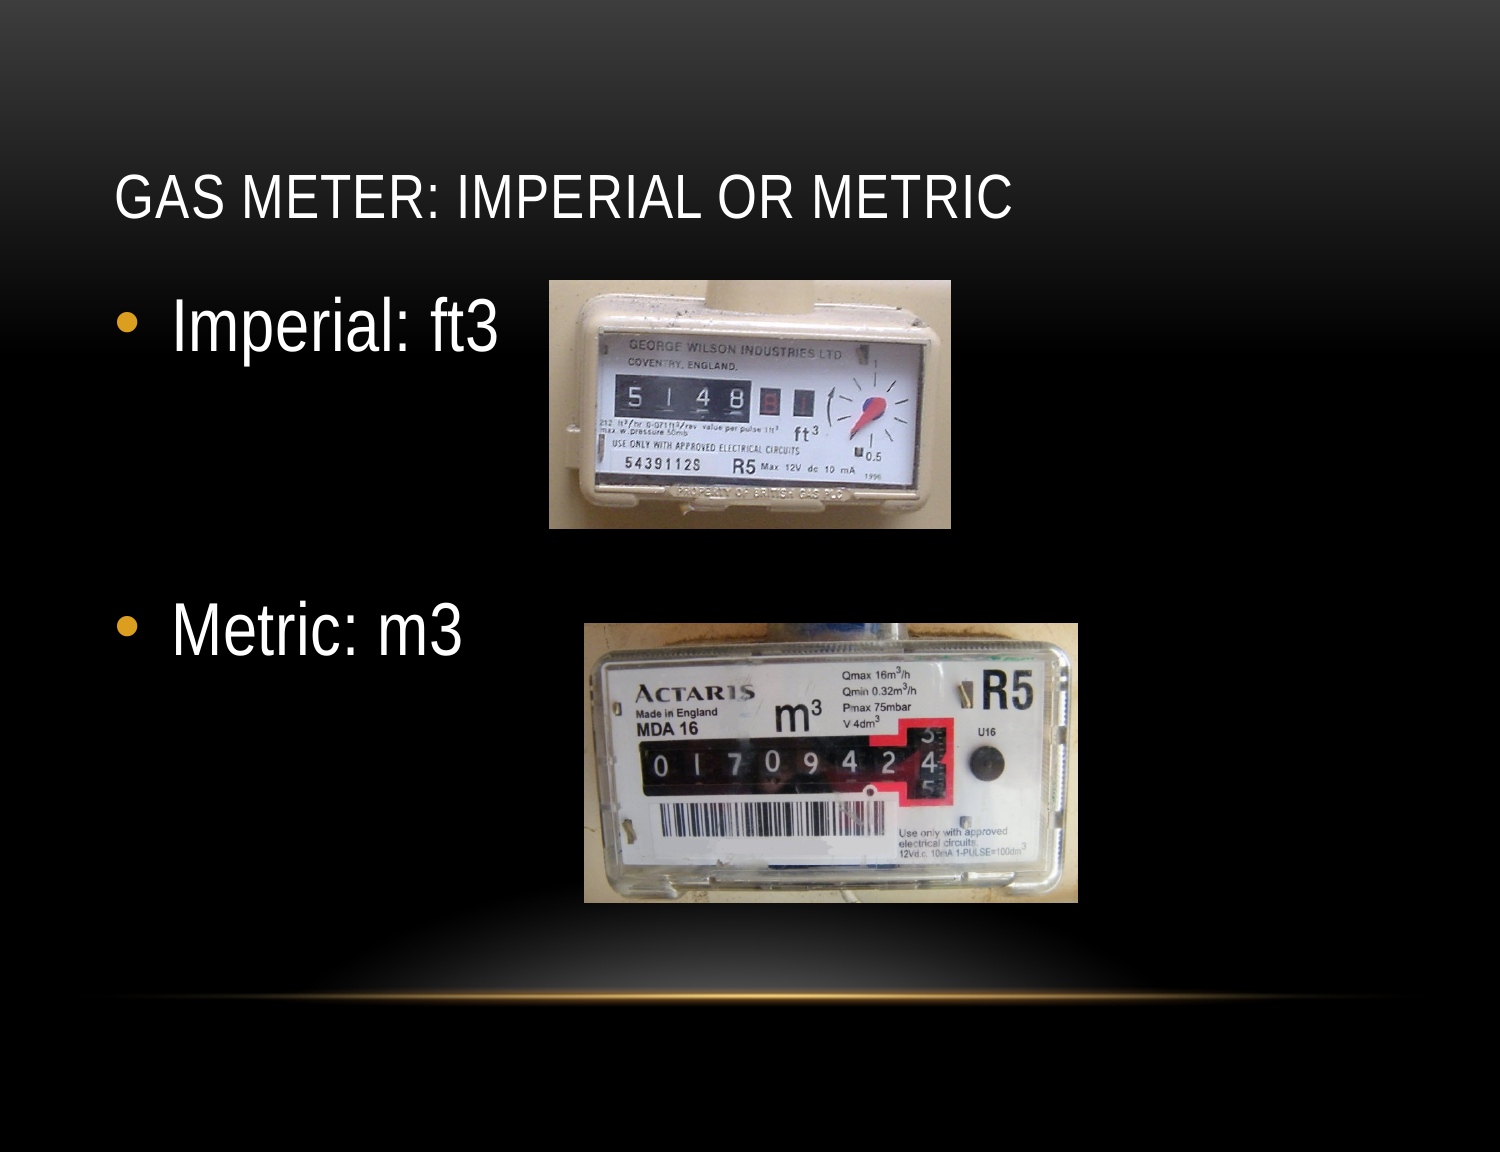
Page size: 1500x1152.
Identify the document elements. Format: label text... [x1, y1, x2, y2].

picture [0, 0, 1500, 1152]
title Gas meter: Imperial or Metric [99, 46, 1400, 239]
list Imperial: ft3 Metric: m3 [99, 268, 1400, 960]
